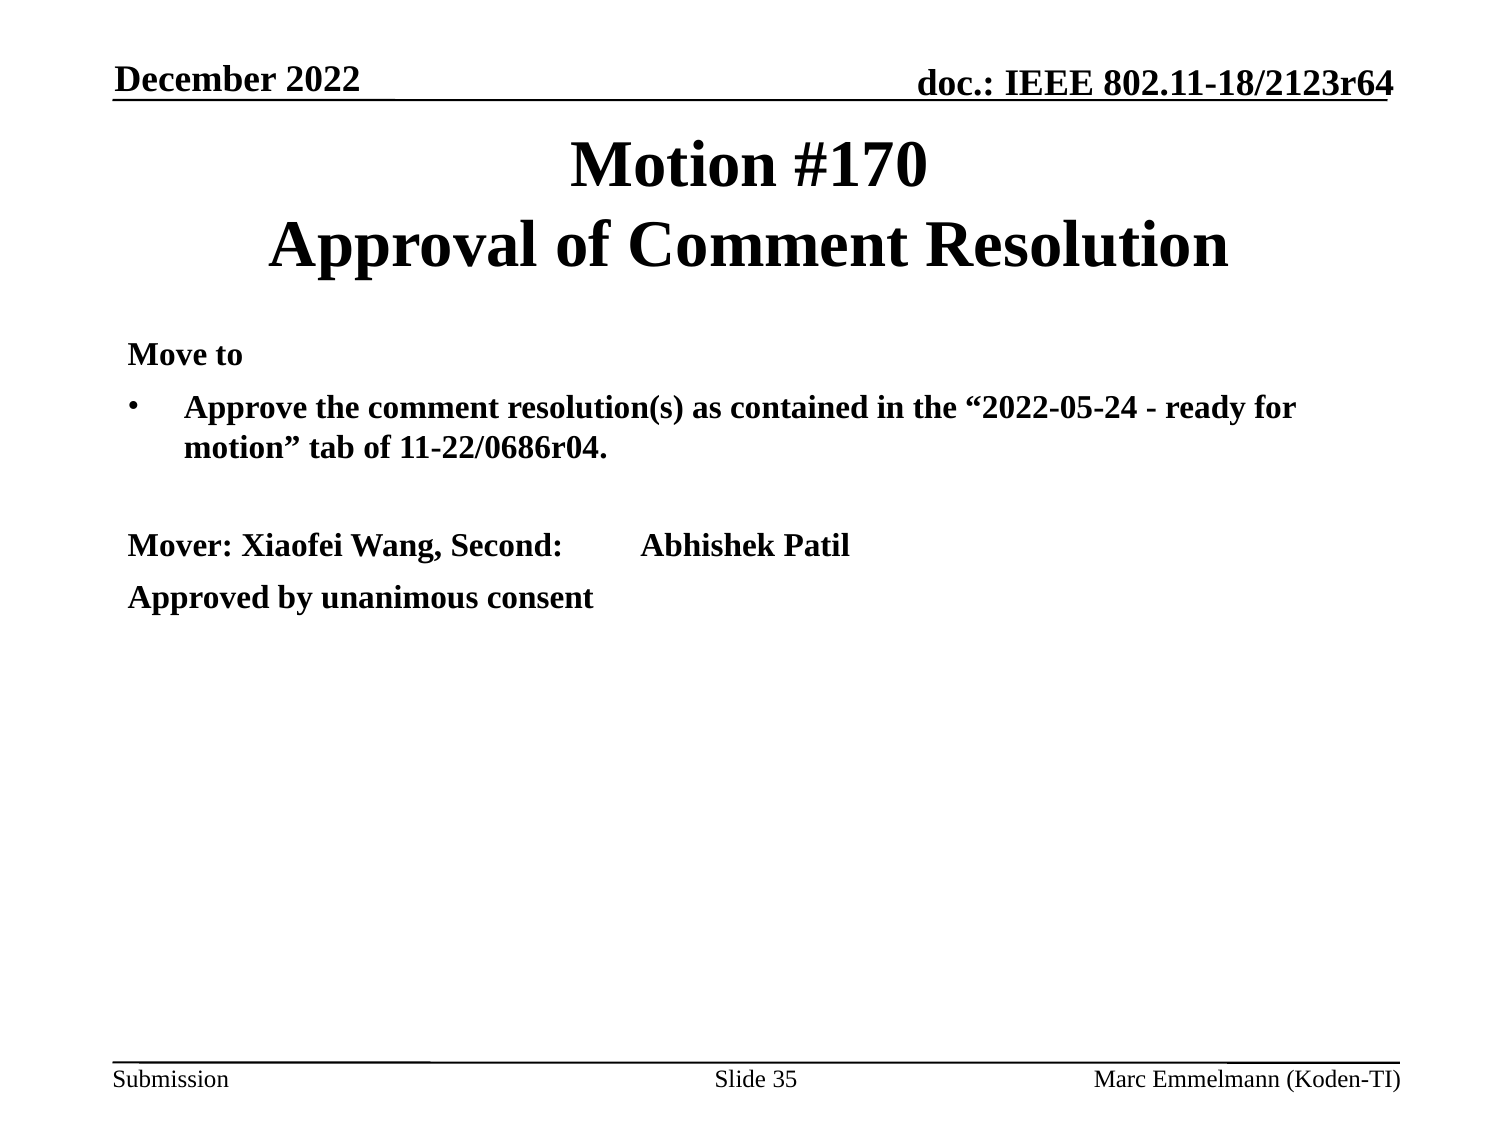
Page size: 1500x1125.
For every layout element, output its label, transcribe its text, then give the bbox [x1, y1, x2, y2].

footer Marc Emmelmann (Koden-TI) [878, 1061, 1402, 1093]
slide_number Slide 35 [712, 1061, 800, 1123]
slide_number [114, 54, 423, 100]
title Motion #170 Approval of Comment Resolution [112, 112, 1388, 288]
list Move to Approve the comment resolution(s) as contained in the “2022-05-24 - ready for motion” tab of 11-22/0686r04. Mover: Xiaofei Wang, Second: Abhishek Patil Approved by unanimous consent [112, 324, 1388, 1000]
